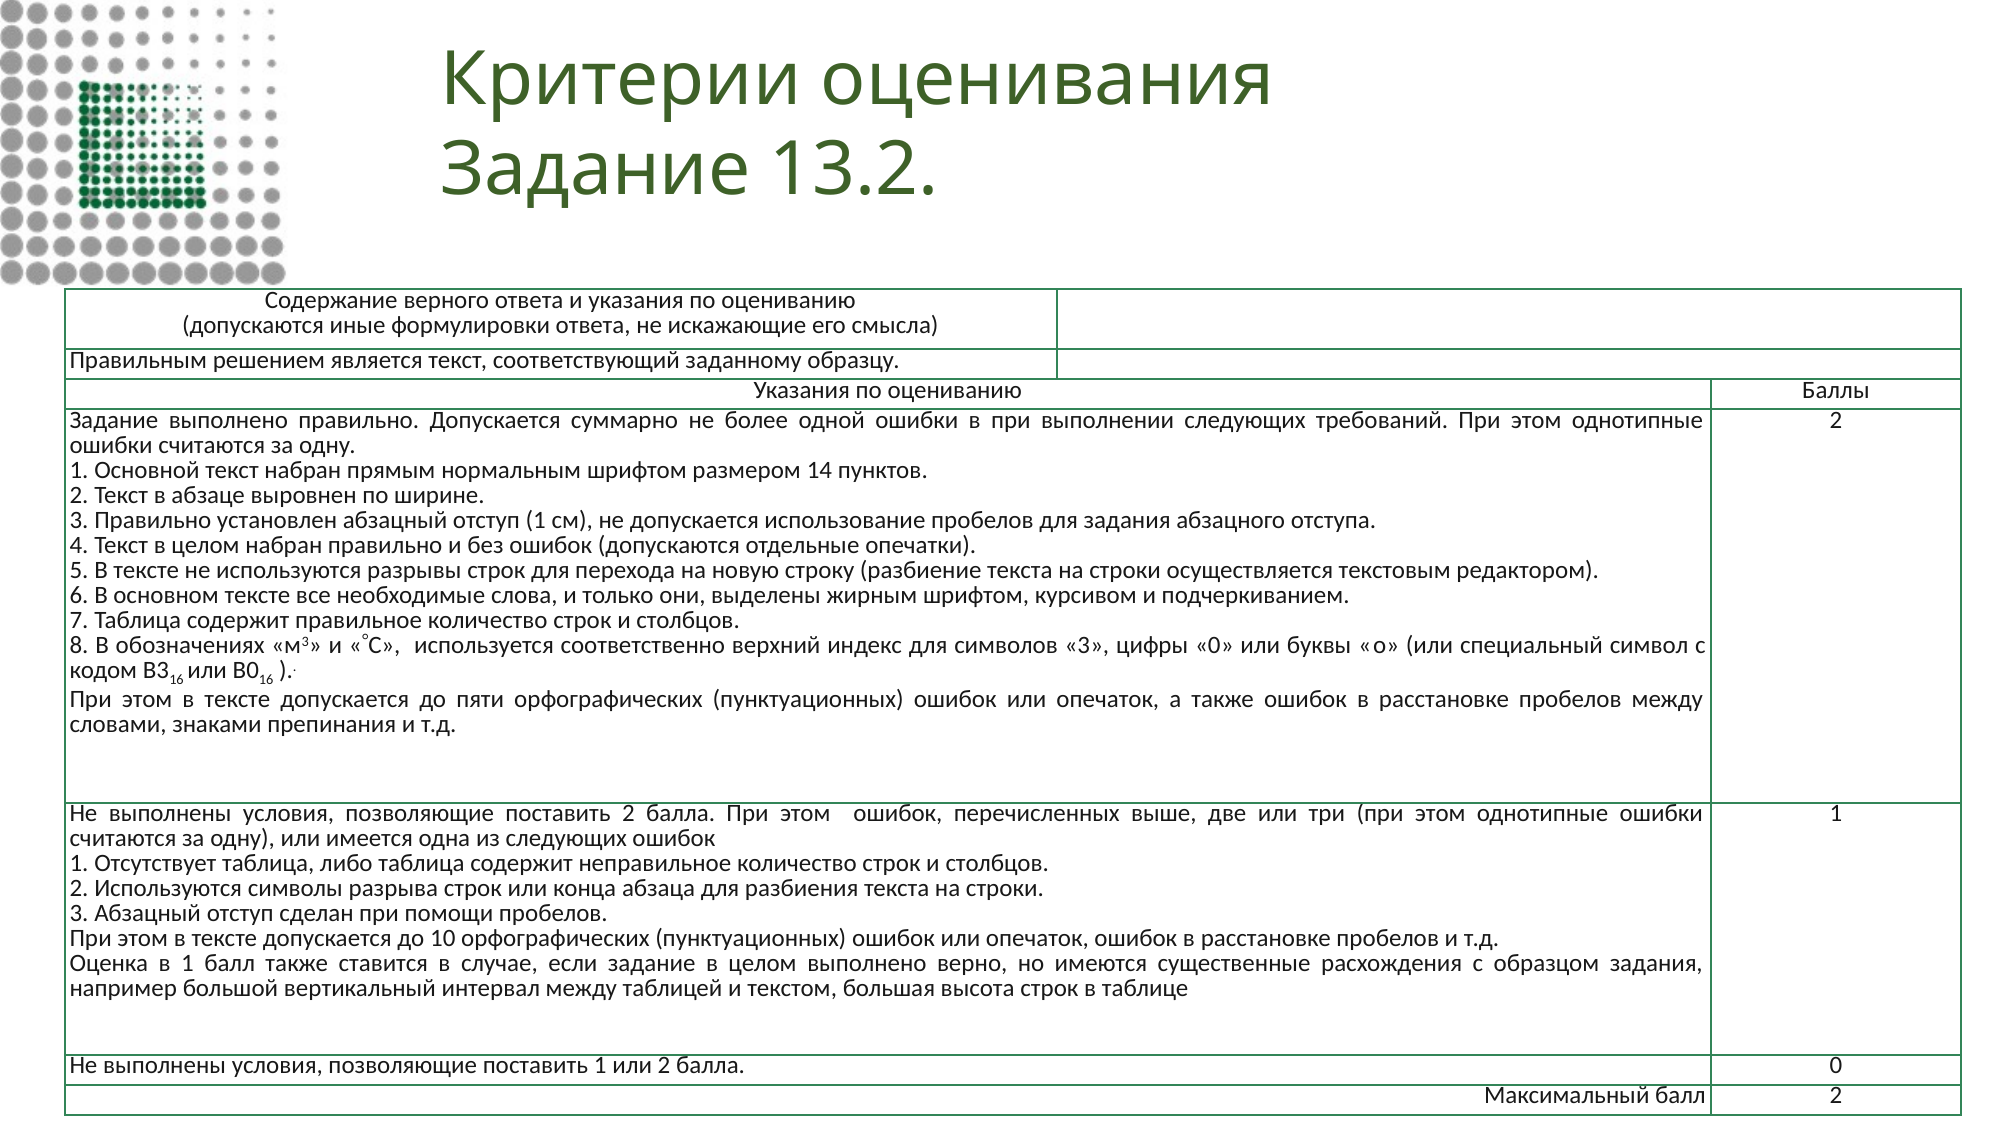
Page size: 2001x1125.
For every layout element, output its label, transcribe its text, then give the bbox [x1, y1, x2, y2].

table_cell Максимальный балл [66, 1086, 1710, 1114]
table_cell 2 [1712, 1086, 1960, 1114]
table_cell Задание выполнено правильно. Допускается суммарно не более одной ошибки в при выполнении следующих требований. При этом однотипные ошибки считаются за одну. 1. Основной текст набран прямым нормальным шрифтом размером 14 пунктов. 2. Текст в абзаце выровнен по ширине. 3. Правильно установлен абзацный отступ (1 см), не допускается использование пробелов для задания абзацного отступа. 4. Текст в целом набран правильно и без ошибок (допускаются отдельные опечатки). 5. В тексте не используются разрывы строк для перехода на новую строку (разбиение текста на строки осуществляется текстовым редактором). 6. В основном тексте все необходимые слова, и только они, выделены жирным шрифтом, курсивом и подчеркиванием. 7. Таблица содержит правильное количество строк и столбцов. 8. В обозначениях «м3» и «C», используется соответственно верхний индекс для символов «3», цифры «0» или буквы «o» (или специальный символ с кодом B316 или B016 ).. При этом в тексте допускается до пяти орфографических (пунктуационных) ошибок или опечаток, а также ошибок в расстановке пробелов между словами, знаками препинания и т.д. [66, 410, 1710, 802]
table_cell 2 [1712, 410, 1960, 802]
picture [0, 0, 2001, 1125]
table_cell [1058, 350, 1960, 378]
table_cell Баллы [1712, 380, 1960, 408]
table_cell Указания по оцениванию [66, 380, 1710, 408]
table_header Содержание верного ответа и указания по оцениванию (допускаются иные формулировки ответа, не искажающие его смысла) [66, 290, 1056, 348]
text_box Критерии оценивания Задание 13.2. [426, 21, 1737, 218]
table_cell Не выполнены условия, позволяющие поставить 1 или 2 балла. [66, 1056, 1710, 1084]
table_cell Не выполнены условия, позволяющие поставить 2 балла. При этом ошибок, перечисленных выше, две или три (при этом однотипные ошибки считаются за одну), или имеется одна из следующих ошибок 1. Отсутствует таблица, либо таблица содержит неправильное количество строк и столбцов. 2. Используются символы разрыва строк или конца абзаца для разбиения текста на строки. 3. Абзацный отступ сделан при помощи пробелов. При этом в тексте допускается до 10 орфографических (пунктуационных) ошибок или опечаток, ошибок в расстановке пробелов и т.д. Оценка в 1 балл также ставится в случае, если задание в целом выполнено верно, но имеются существенные расхождения с образцом задания, например большой вертикальный интервал между таблицей и текстом, большая высота строк в таблице [66, 804, 1710, 1054]
table_cell 0 [1712, 1056, 1960, 1084]
table_header [1058, 290, 1960, 348]
table_cell Правильным решением является текст, соответствующий заданному образцу. [66, 350, 1056, 378]
table_cell 1 [1712, 804, 1960, 1054]
